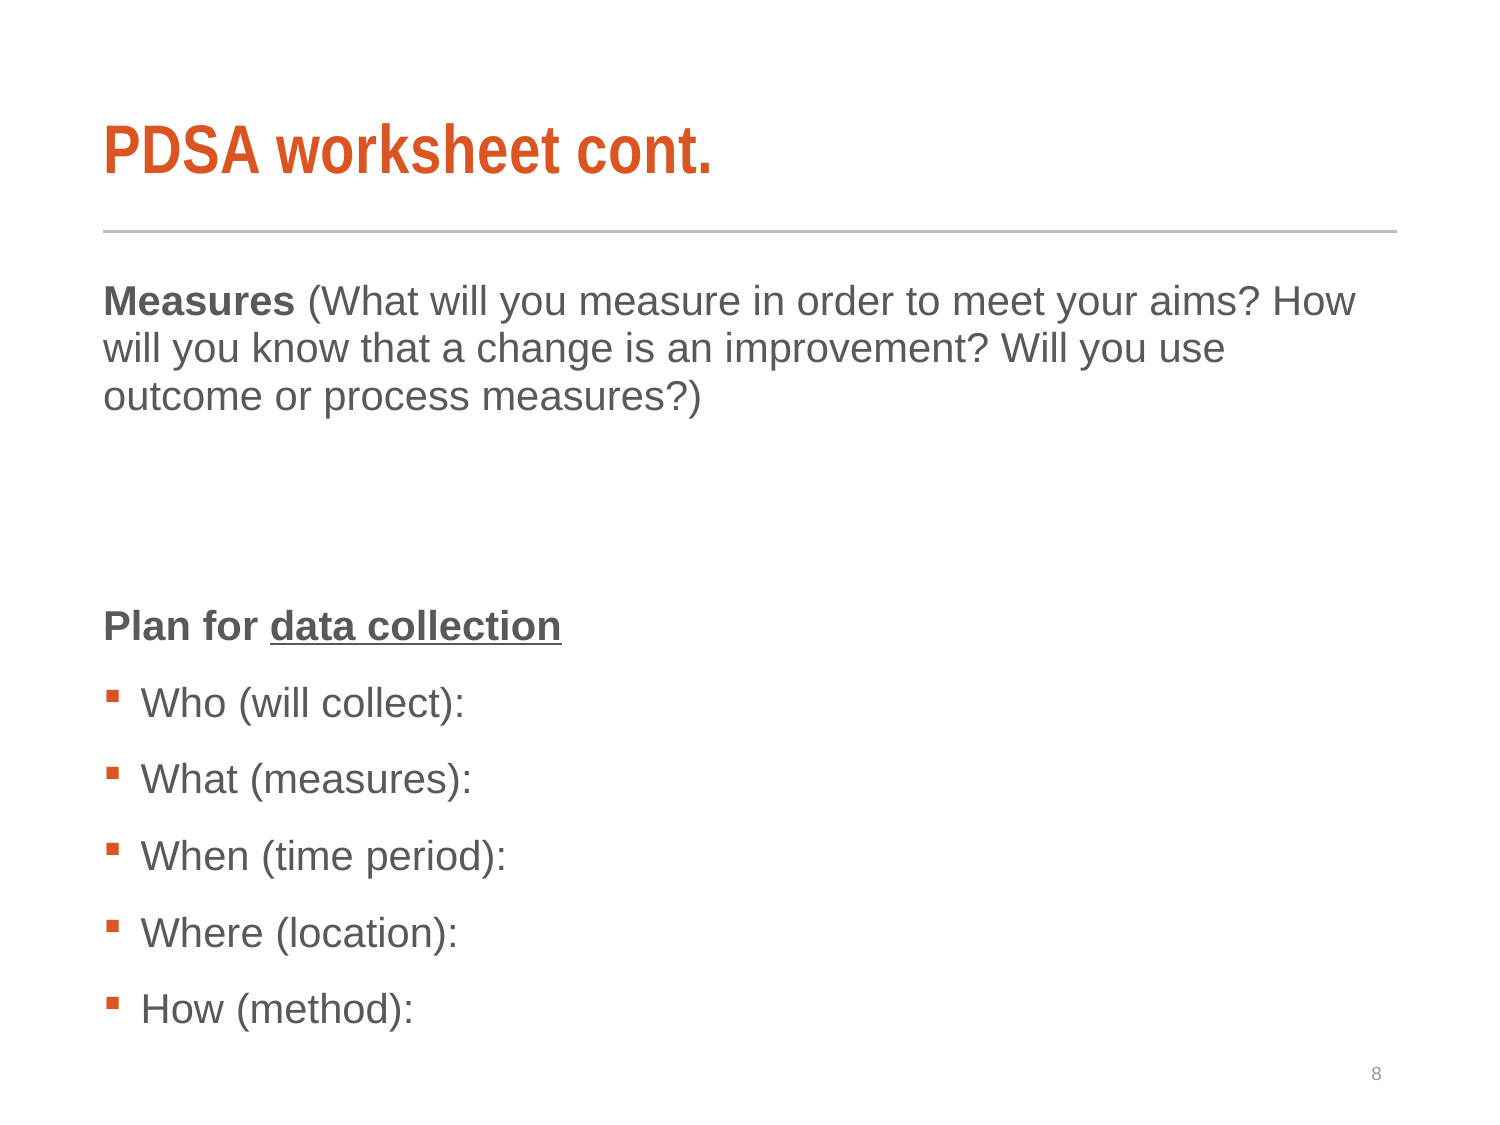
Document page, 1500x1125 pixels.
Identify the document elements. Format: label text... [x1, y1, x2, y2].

list Measures (What will you measure in order to meet your aims? How will you know that a change is an improvement? Will you use outcome or process measures?) Plan for data collection Who (will collect): What (measures): When (time period): Where (location): How (method): [103, 270, 1397, 1035]
title PDSA worksheet cont. [103, 81, 1397, 224]
slide_number 8 [1059, 1042, 1397, 1103]
